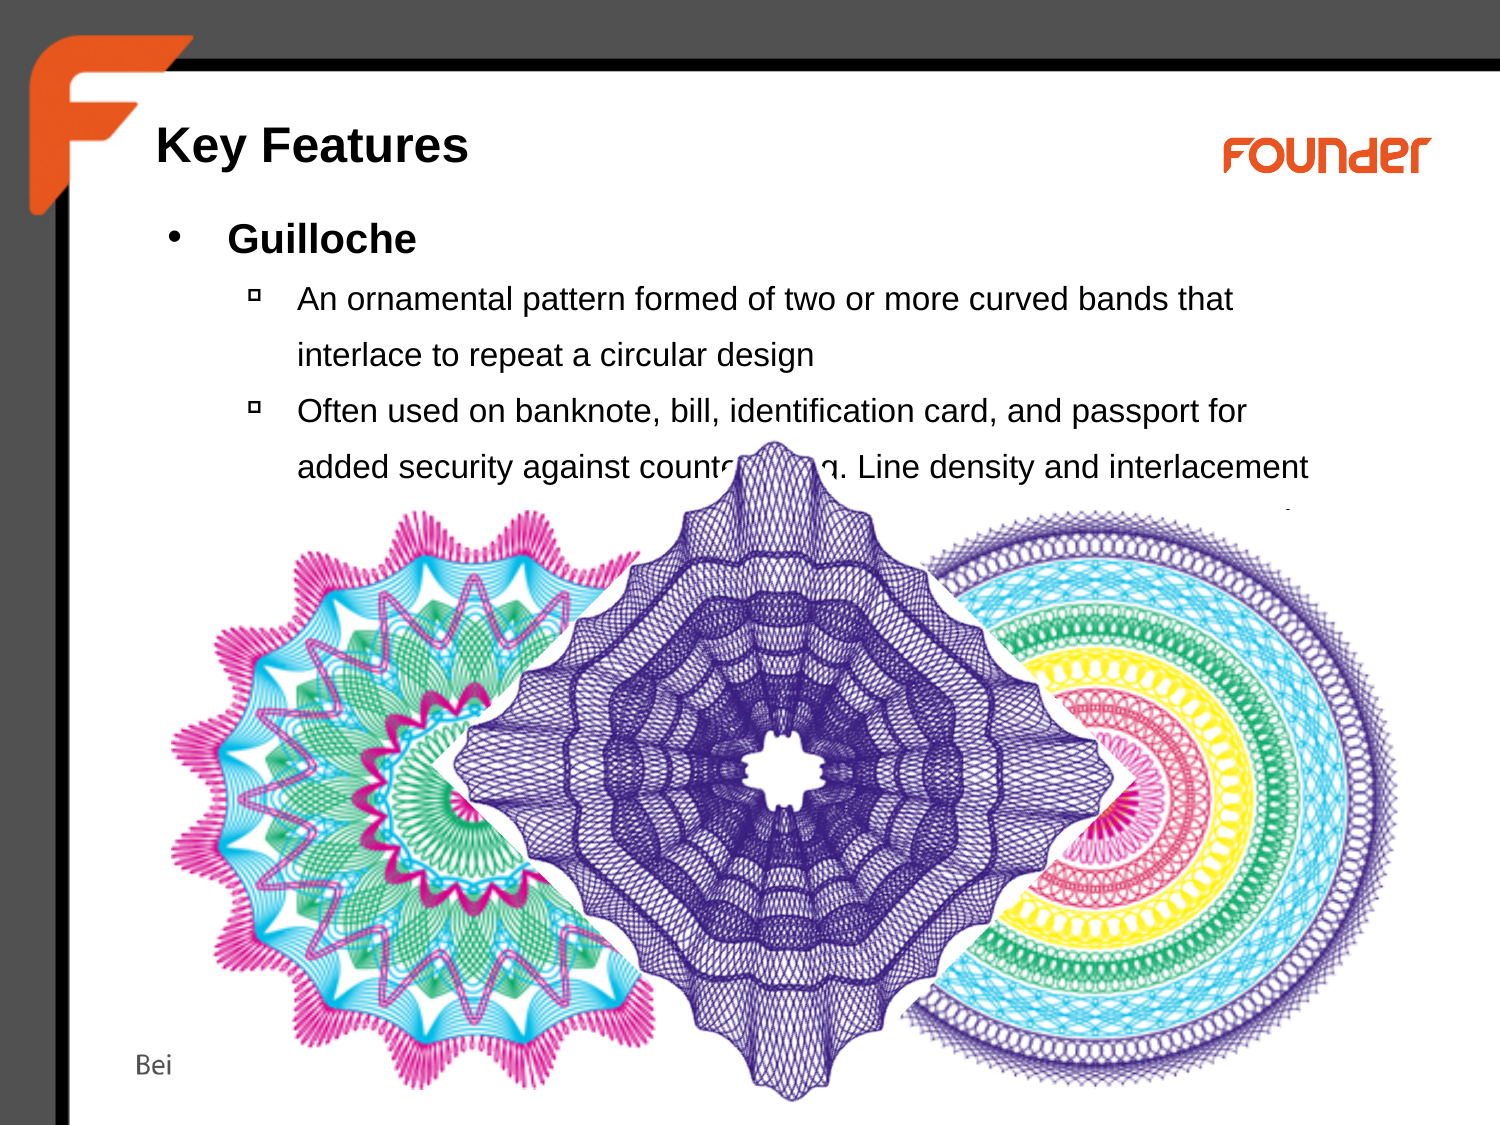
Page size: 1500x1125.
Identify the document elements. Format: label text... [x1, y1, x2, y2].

picture [0, 0, 1500, 1125]
text_box Key Features [140, 93, 786, 191]
list Guilloche An ornamental pattern formed of two or more curved bands that interlace to repeat a circular design Often used on banknote, bill, identification card, and passport for added security against counterfeiting. Line density and interlacement are used to enhance the effect of a guilloche SuperLine provides a set of power tools to generate guilloche in different shape effortlessly [152, 183, 1351, 917]
